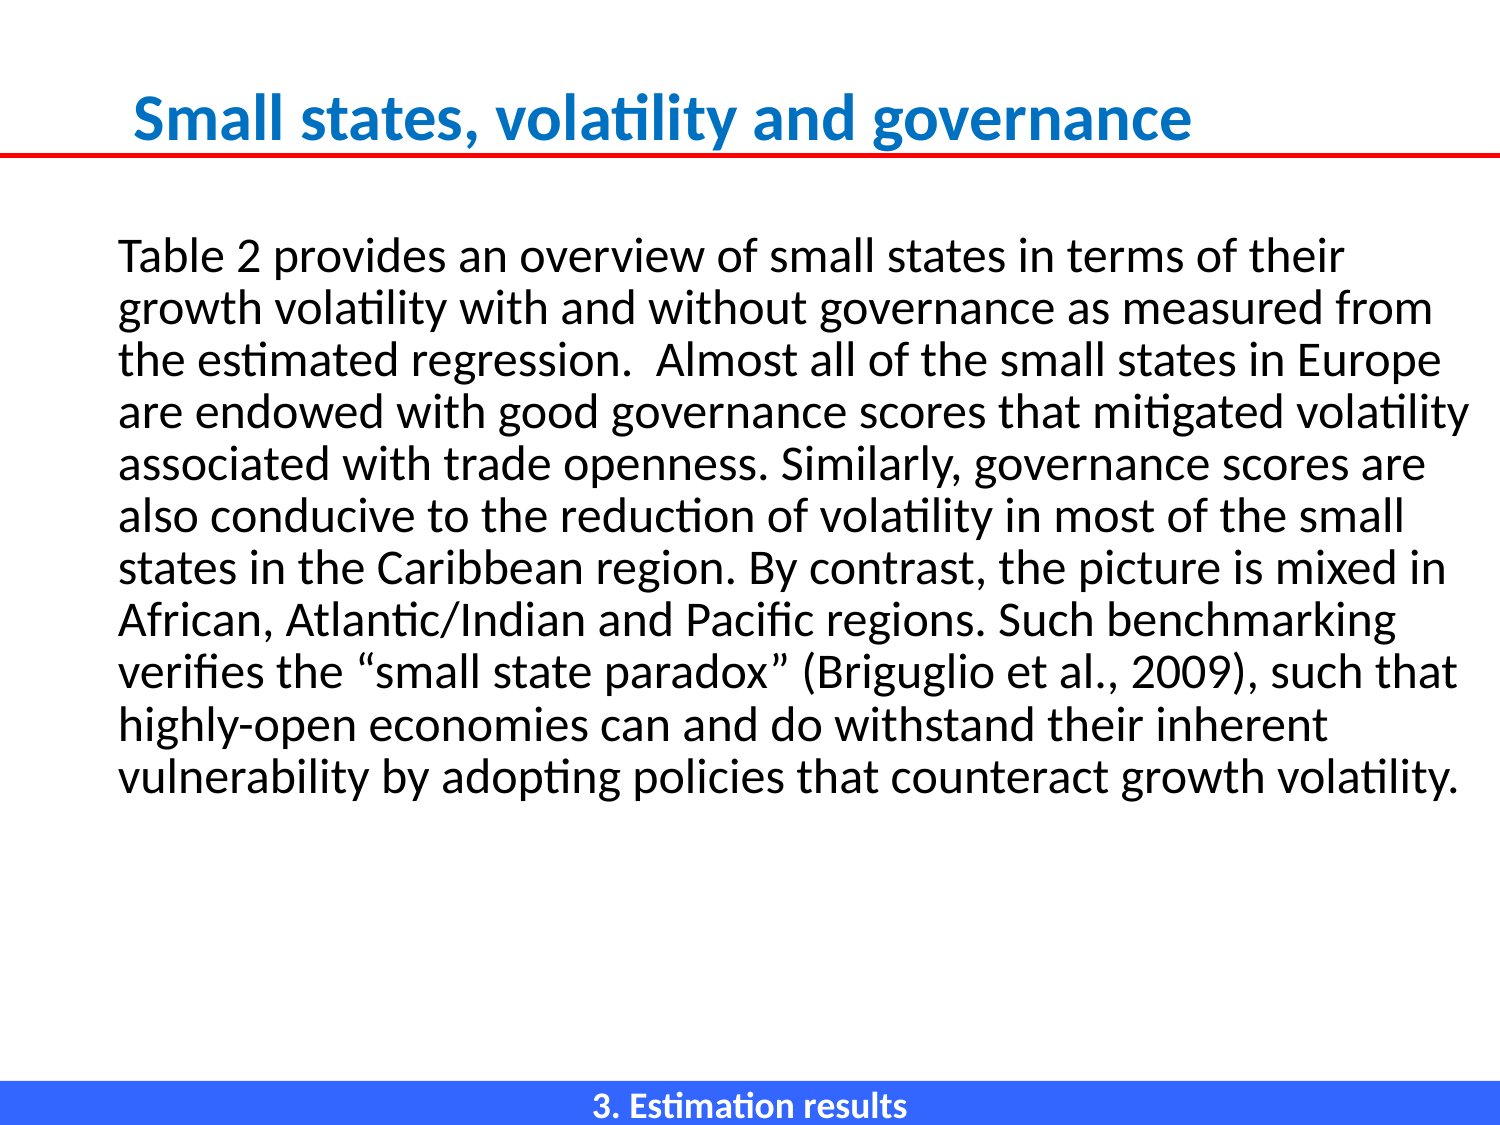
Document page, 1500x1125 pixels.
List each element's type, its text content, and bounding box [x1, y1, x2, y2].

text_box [94, 291, 1387, 1036]
title Table 2 provides an overview of small states in terms of their growth volatility with and without governance as measured from the estimated regression. Almost all of the small states in Europe are endowed with good governance scores that mitigated volatility associated with trade openness. Similarly, governance scores are also conducive to the reduction of volatility in most of the small states in the Caribbean region. By contrast, the picture is mixed in African, Atlantic/Indian and Pacific regions. Such benchmarking verifies the “small state paradox” (Briguglio et al., 2009), such that highly-open economies can and do withstand their inherent vulnerability by adopting policies that counteract growth volatility. . [103, 222, 1500, 1077]
text_box Small states, volatility and governance [119, 66, 1326, 161]
text_box 3. Estimation results [0, 1080, 1500, 1125]
